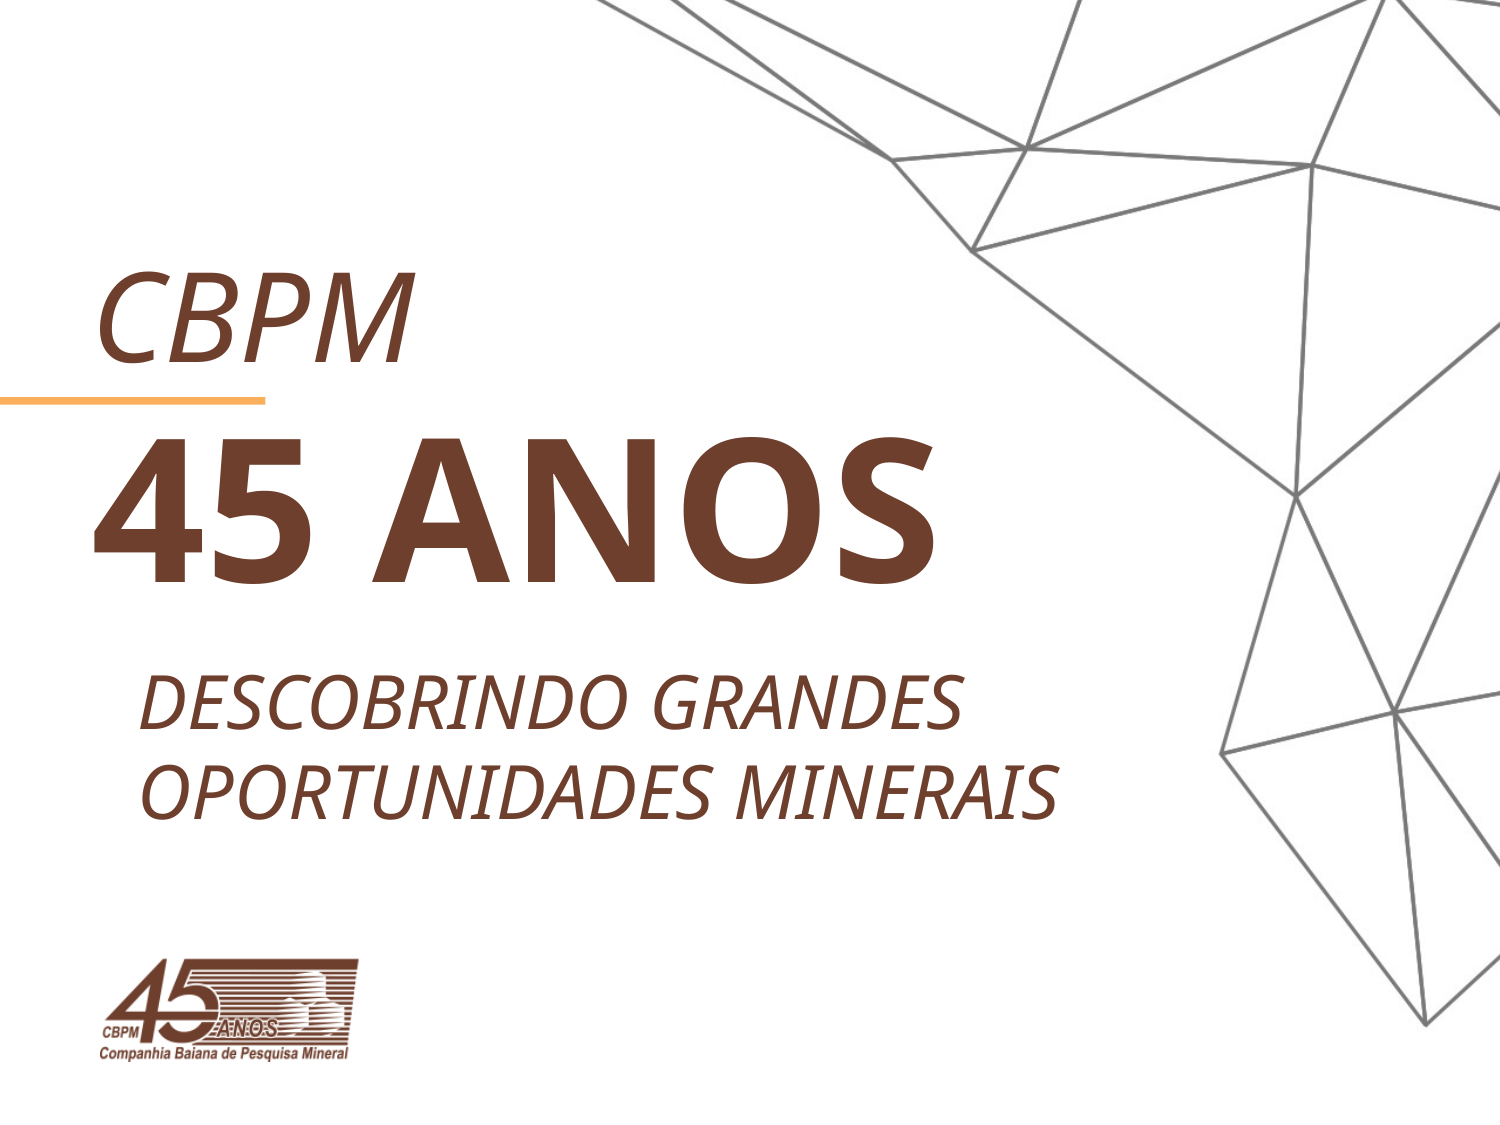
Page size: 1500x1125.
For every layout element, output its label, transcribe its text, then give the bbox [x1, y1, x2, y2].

text_box DESCOBRINDO GRANDES OPORTUNIDADES MINERAIS [123, 647, 1175, 843]
text_box CBPM [76, 230, 869, 374]
picture [0, 0, 1500, 1125]
text_box [0, 395, 267, 407]
text_box 45 ANOS [76, 374, 1176, 630]
